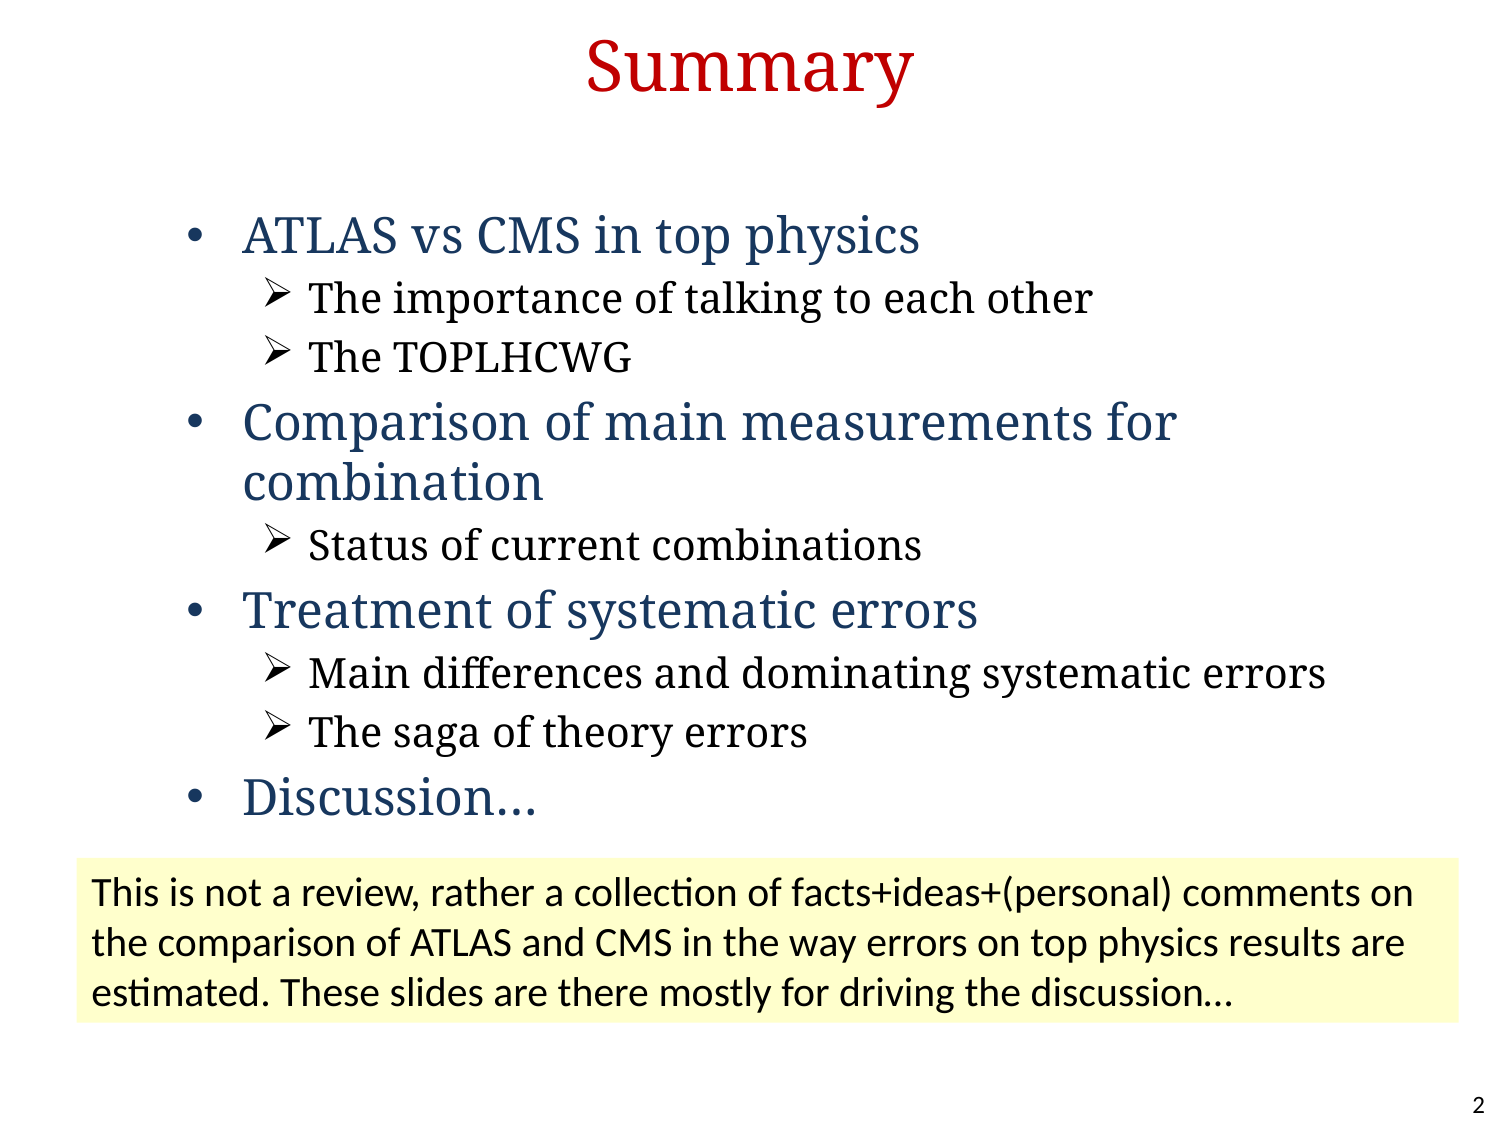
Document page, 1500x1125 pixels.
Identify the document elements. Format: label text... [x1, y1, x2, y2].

slide_number 2 [1316, 1082, 1500, 1125]
title Summary [0, 0, 1500, 126]
list ATLAS vs CMS in top physics The importance of talking to each other The TOPLHCWG Comparison of main measurements for combination Status of current combinations Treatment of systematic errors Main differences and dominating systematic errors The saga of theory errors Discussion… [171, 196, 1400, 857]
text_box This is not a review, rather a collection of facts+ideas+(personal) comments on the comparison of ATLAS and CMS in the way errors on top physics results are estimated. These slides are there mostly for driving the discussion… [76, 857, 1459, 1023]
